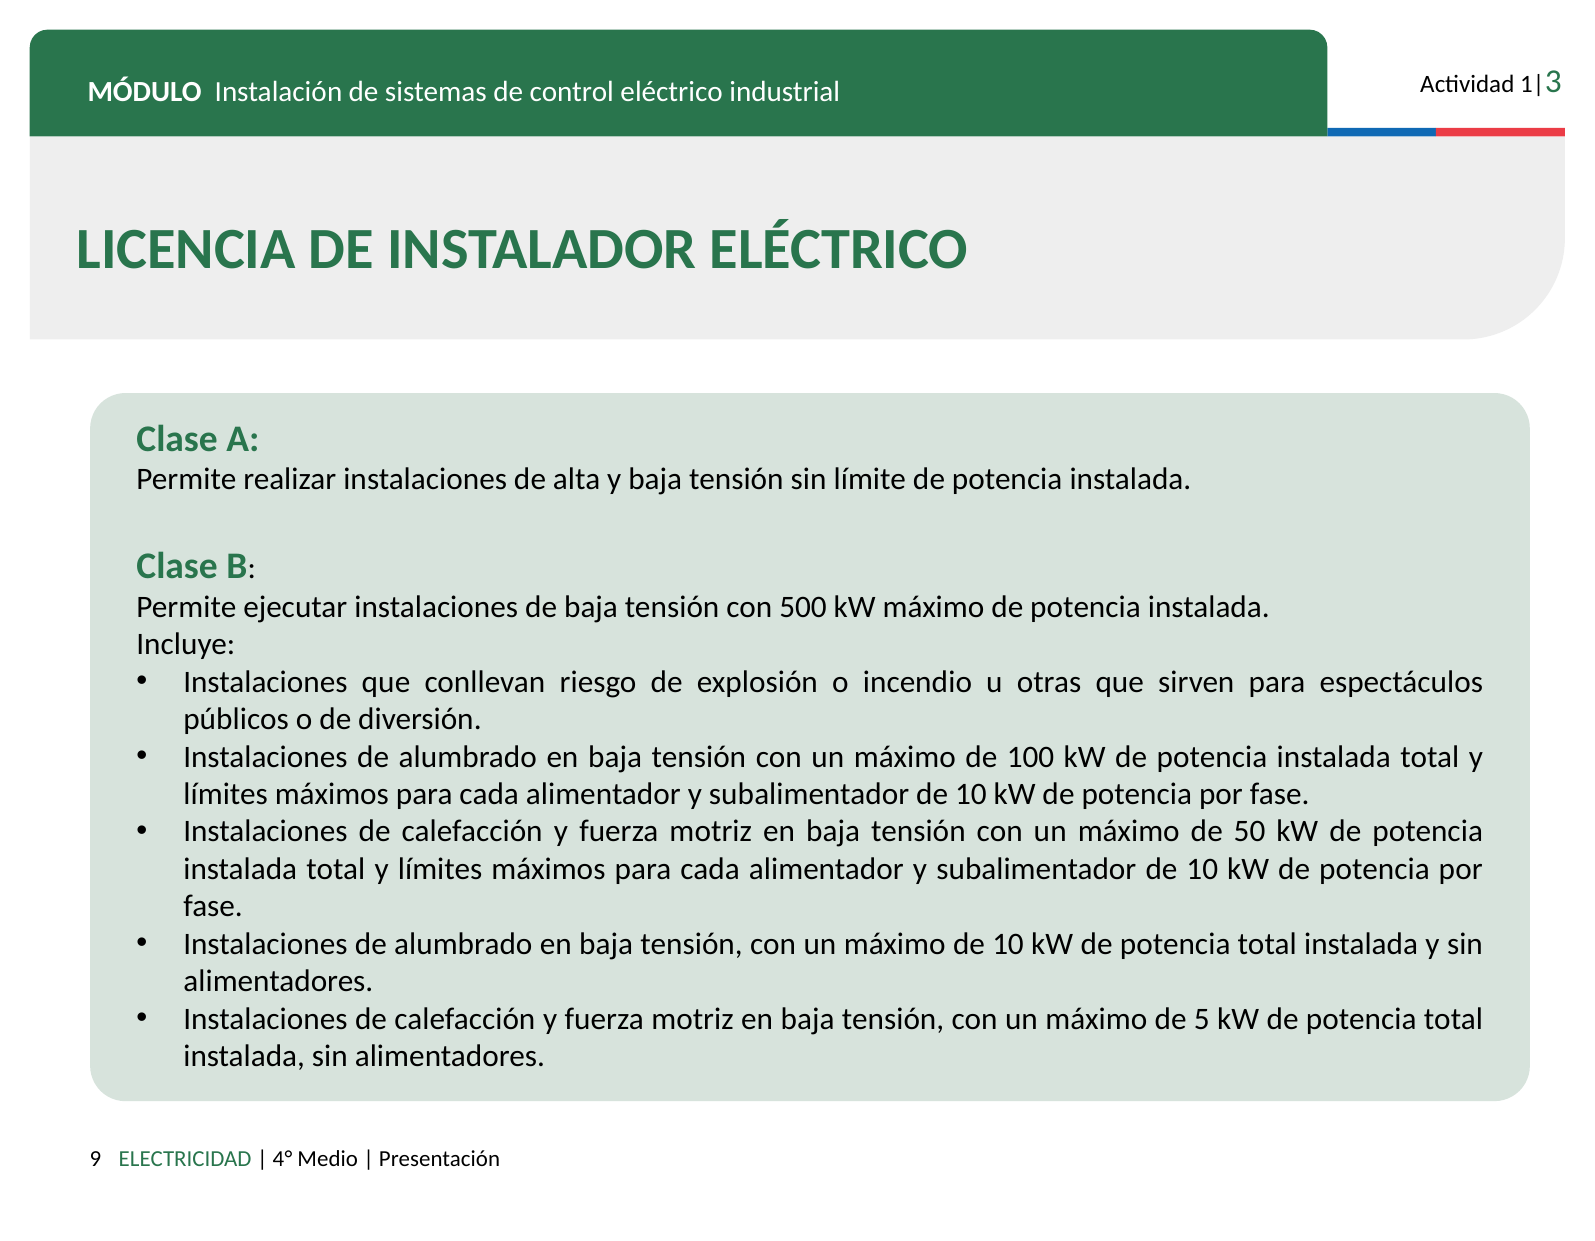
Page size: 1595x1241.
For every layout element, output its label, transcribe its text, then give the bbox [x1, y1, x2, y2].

text_box Clase A: Permite realizar instalaciones de alta y baja tensión sin límite de potencia instalada. Clase B: Permite ejecutar instalaciones de baja tensión con 500 kW máximo de potencia instalada. Incluye: Instalaciones que conllevan riesgo de explosión o incendio u otras que sirven para espectáculos públicos o de diversión. Instalaciones de alumbrado en baja tensión con un máximo de 100 kW de potencia instalada total y límites máximos para cada alimentador y subalimentador de 10 kW de potencia por fase. Instalaciones de calefacción y fuerza motriz en baja tensión con un máximo de 50 kW de potencia instalada total y límites máximos para cada alimentador y subalimentador de 10 kW de potencia por fase. Instalaciones de alumbrado en baja tensión, con un máximo de 10 kW de potencia total instalada y sin alimentadores. Instalaciones de calefacción y fuerza motriz en baja tensión, con un máximo de 5 kW de potencia total instalada, sin alimentadores. [121, 406, 1501, 1088]
text_box LICENCIA DE INSTALADOR ELÉCTRICO [61, 225, 1530, 278]
text_box [90, 393, 1530, 1102]
